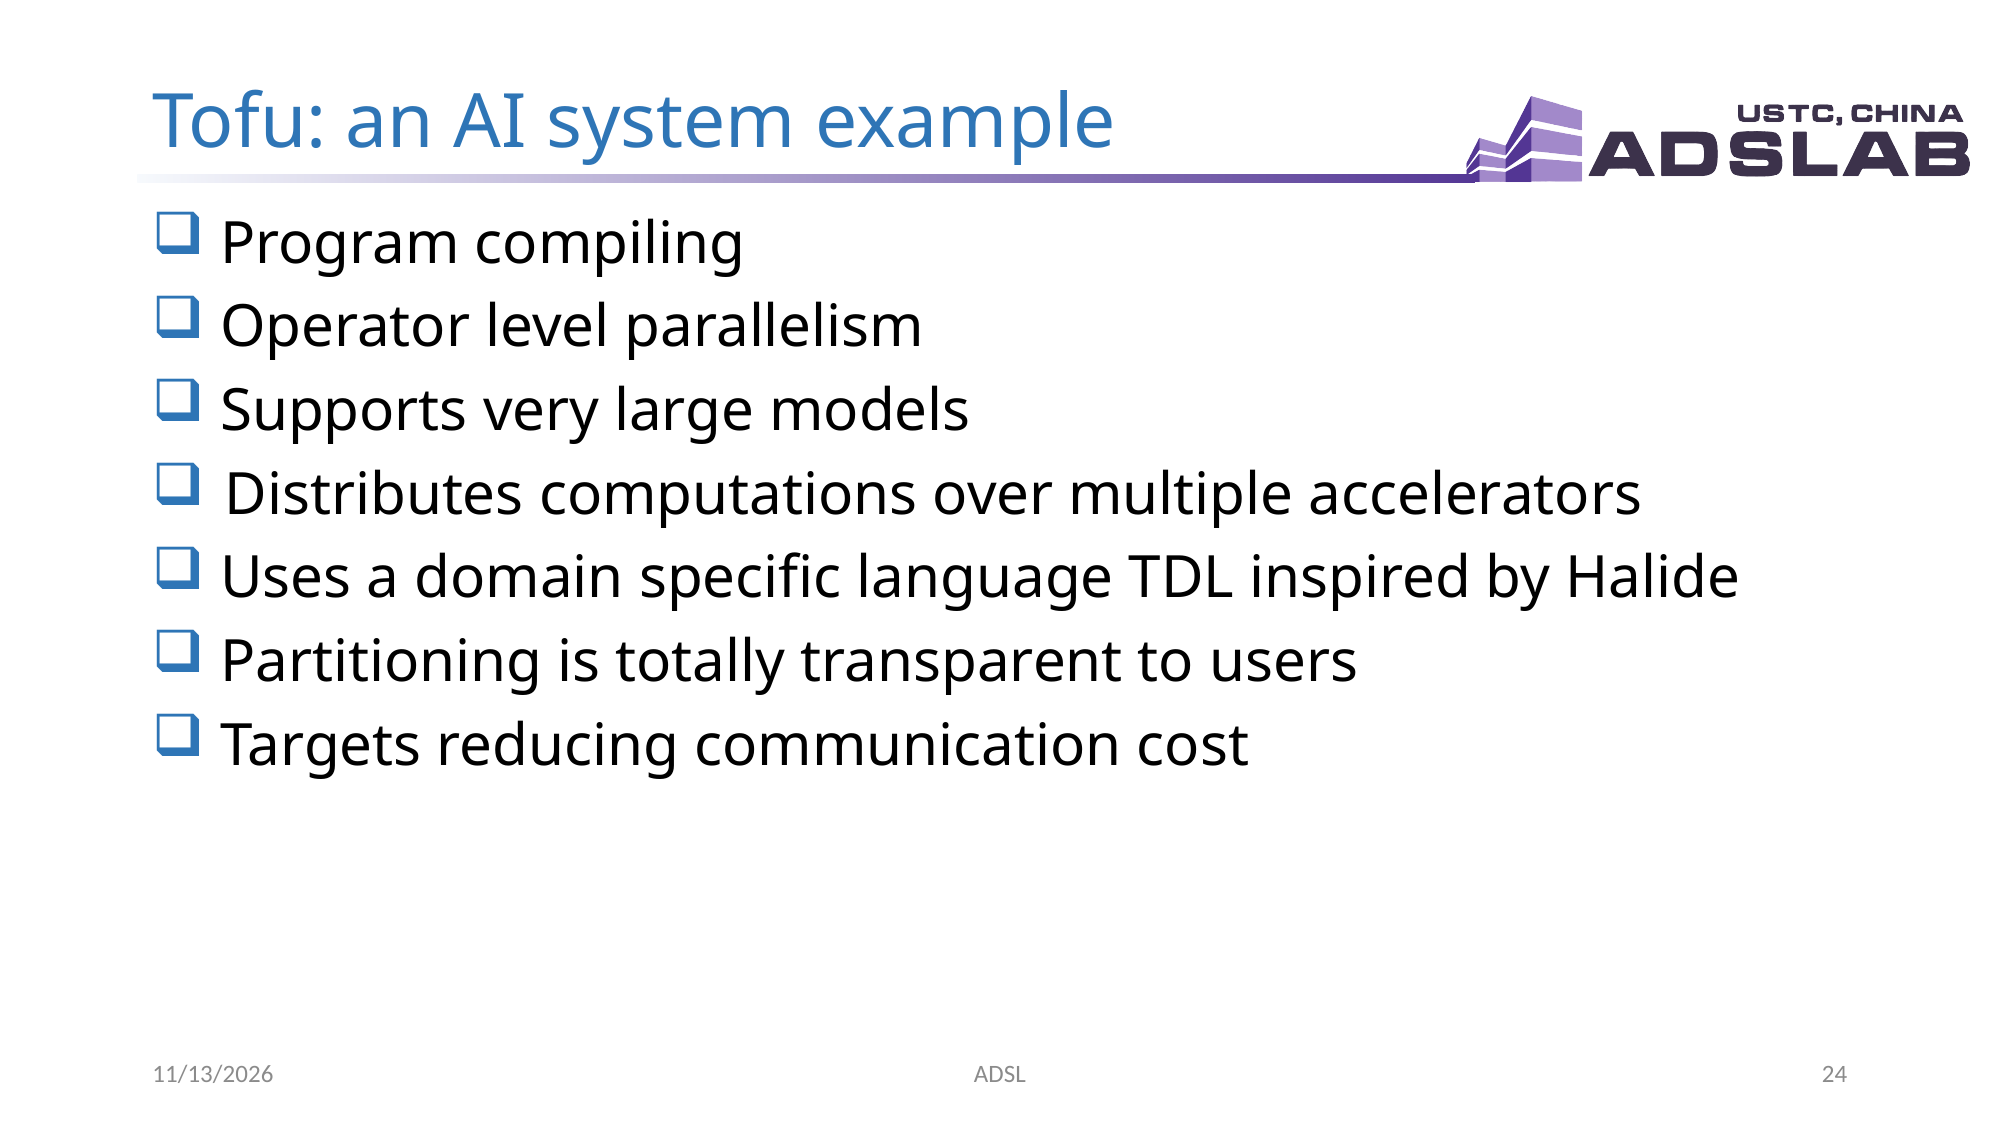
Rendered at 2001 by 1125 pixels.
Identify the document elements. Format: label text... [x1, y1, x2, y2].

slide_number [137, 1042, 588, 1103]
list Program compiling Operator level parallelism Supports very large models Distributes computations over multiple accelerators Uses a domain specific language TDL inspired by Halide Partitioning is totally transparent to users Targets reducing communication cost [137, 205, 1863, 1016]
title Tofu: an AI system example [137, 70, 1459, 175]
picture [1459, 93, 1976, 183]
slide_number 24 [1412, 1042, 1863, 1103]
footer ADSL [662, 1042, 1338, 1103]
